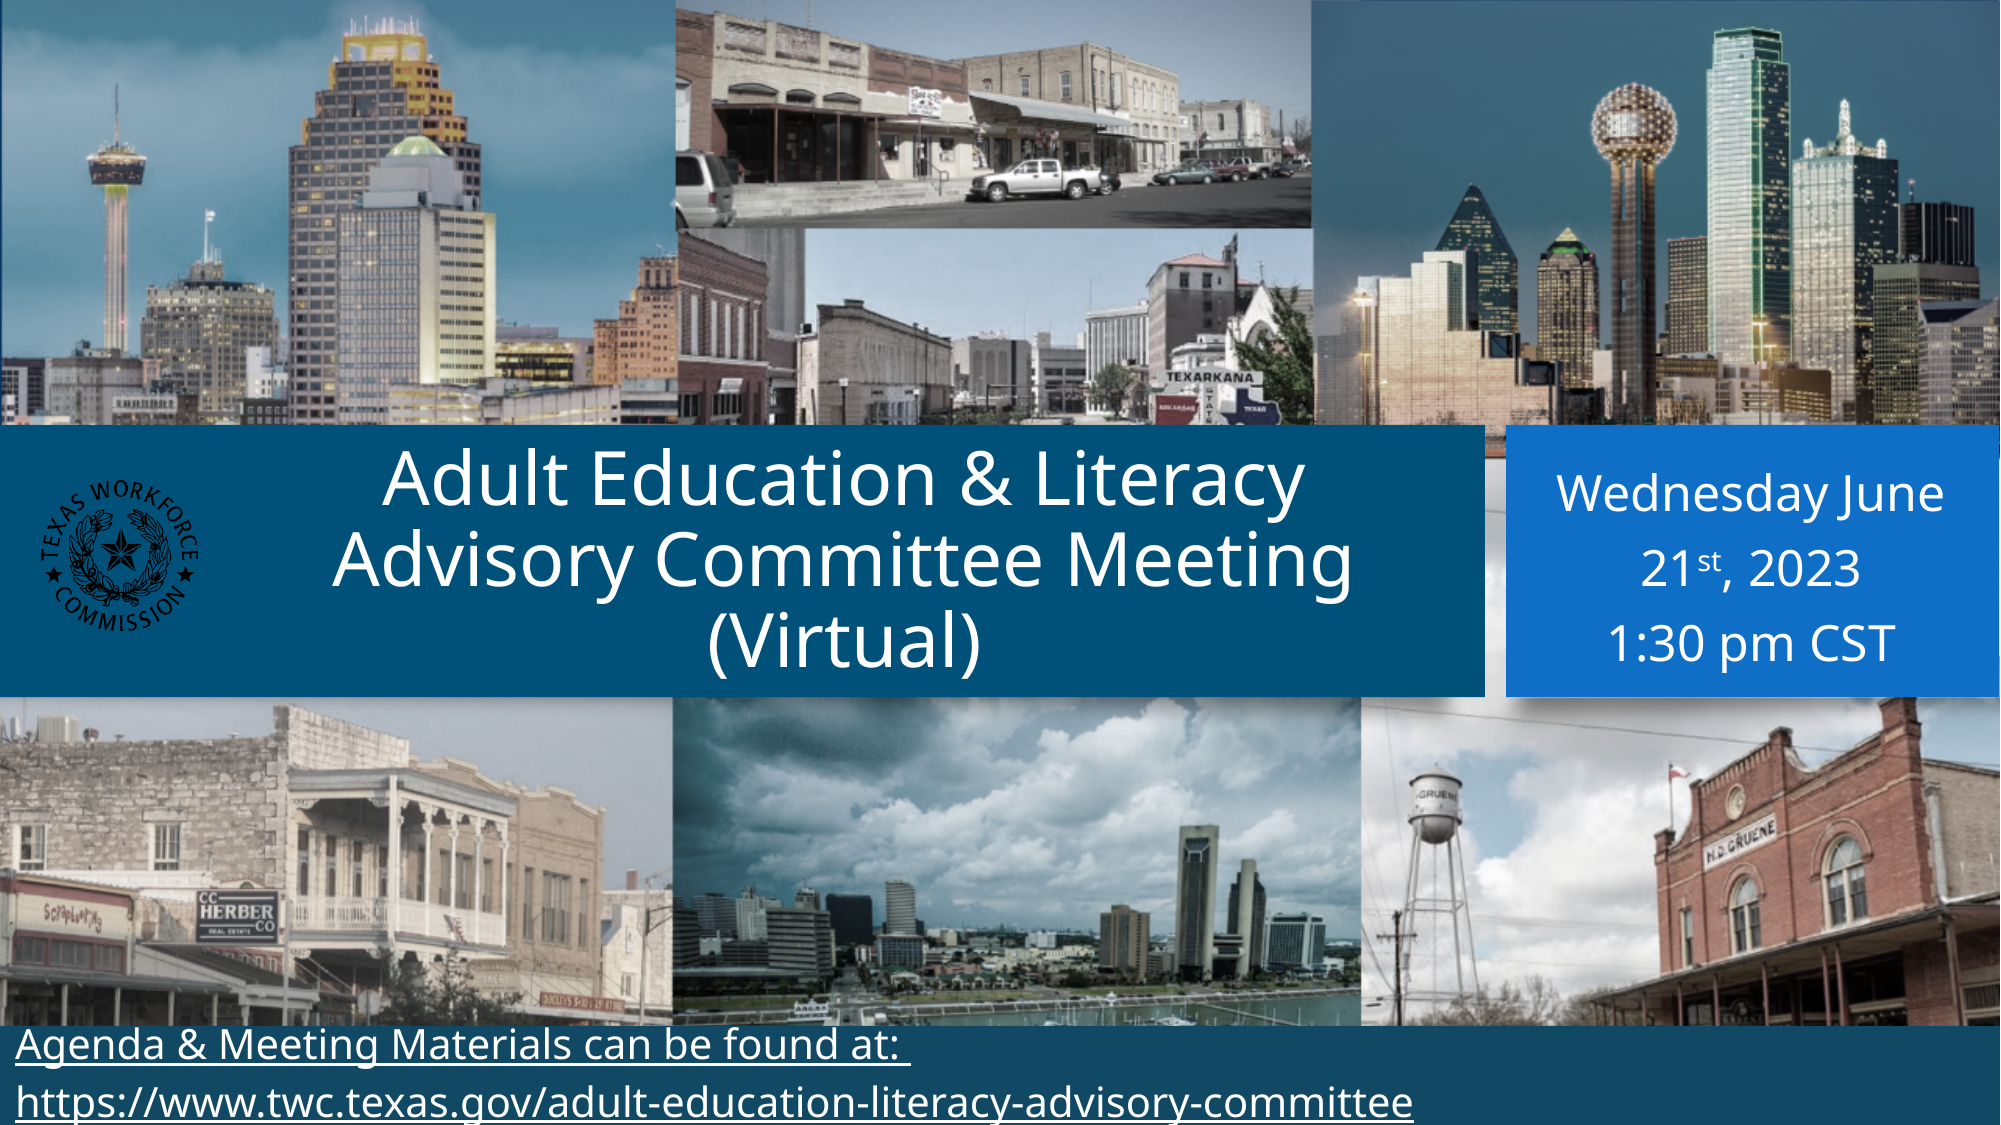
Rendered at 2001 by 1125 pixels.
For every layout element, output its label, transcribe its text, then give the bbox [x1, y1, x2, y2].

list Wednesday June 21st, 2023 1:30 pm CST [1518, 443, 1985, 674]
title Adult Education & Literacy Advisory Committee Meeting (Virtual) [131, 450, 1558, 676]
picture [0, 676, 2000, 1025]
picture [0, 0, 2000, 450]
picture [95, 584, 105, 589]
picture [110, 557, 116, 564]
footer Agenda & Meeting Materials can be found at: https://www.twc.texas.gov/adult-education-literacy-advisory-committee [0, 1025, 2000, 1125]
picture [49, 571, 59, 579]
picture [107, 545, 116, 550]
